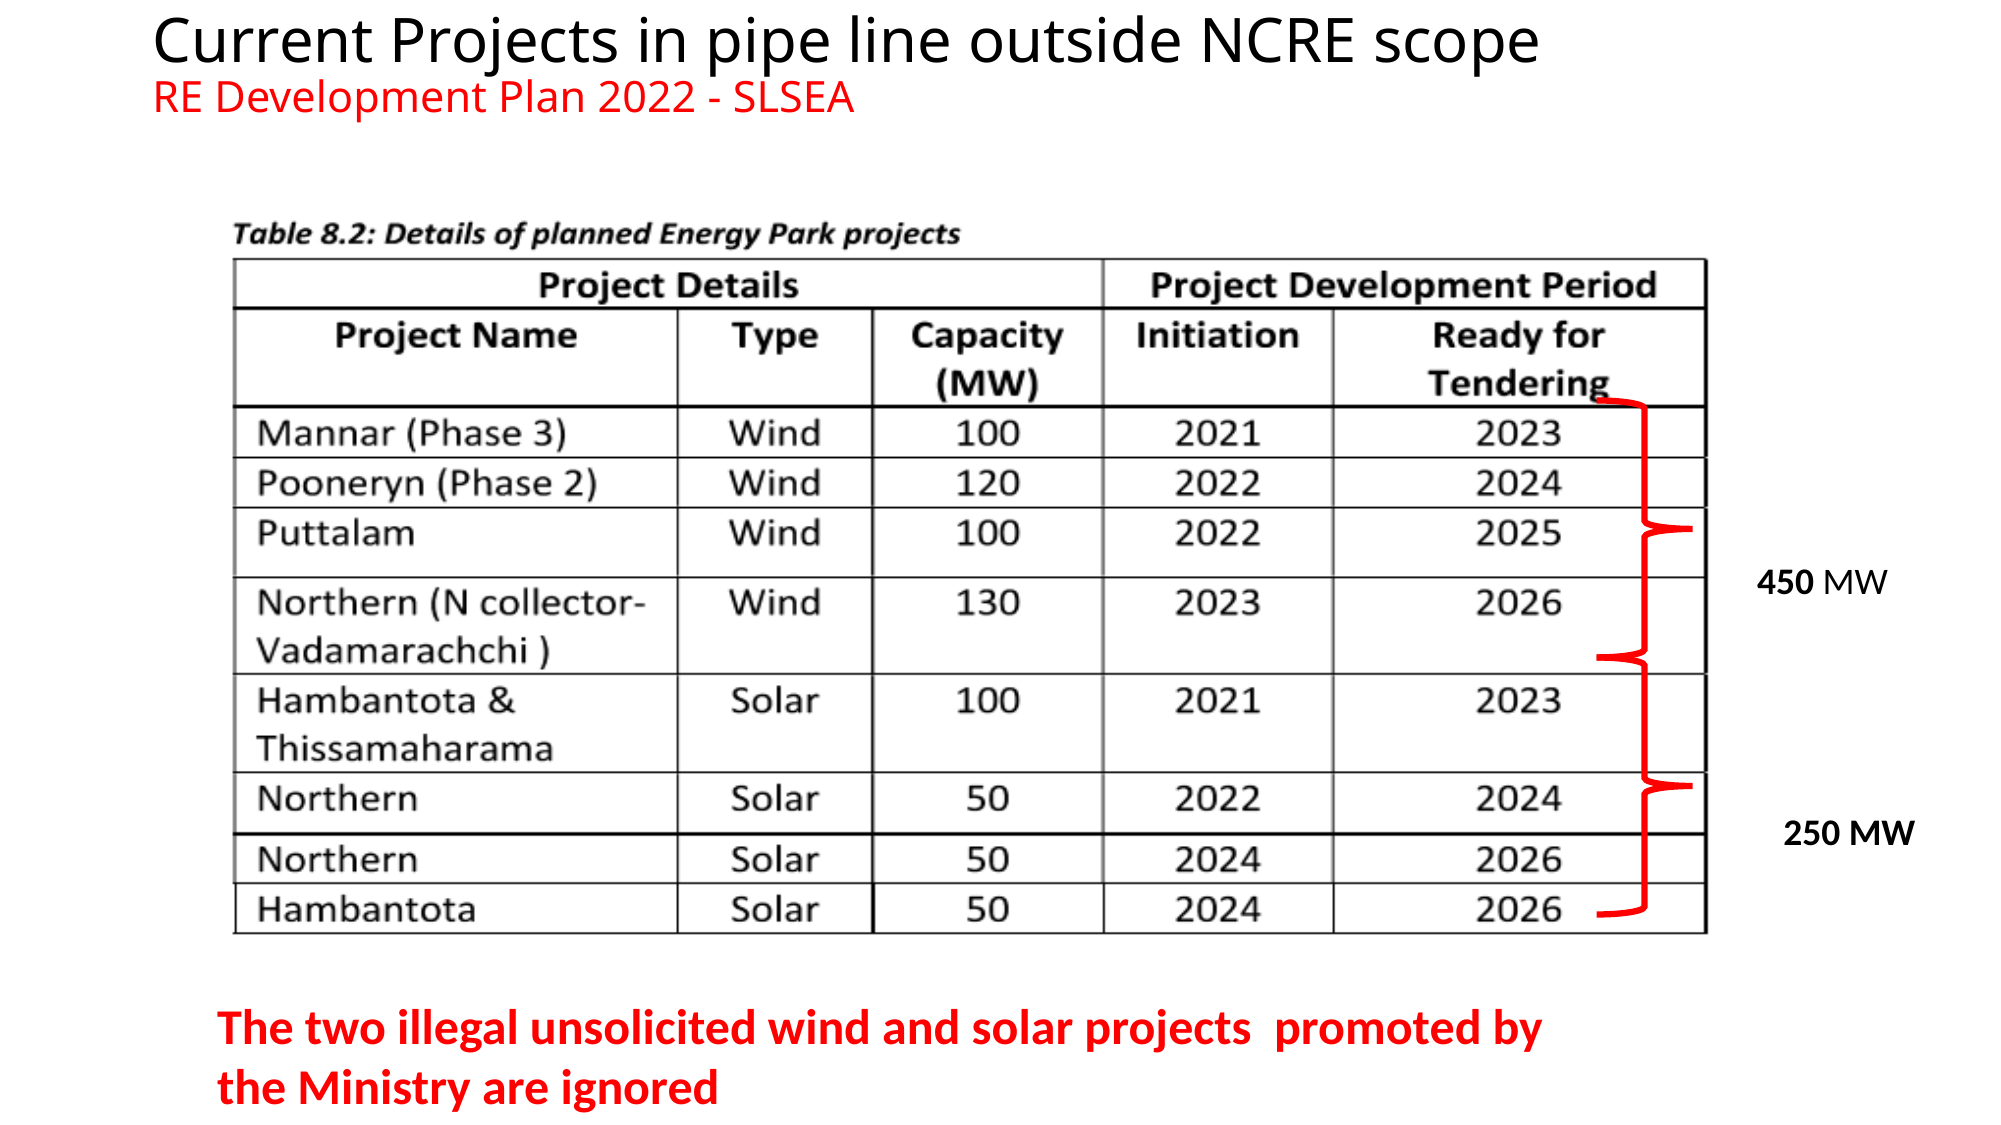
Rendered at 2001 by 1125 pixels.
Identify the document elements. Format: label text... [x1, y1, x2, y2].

text_box 450 MW [1783, 549, 1935, 610]
title Current Projects in pipe line outside NCRE scope RE Development Plan 2022 - SLSEA [137, 0, 1863, 131]
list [137, 153, 1783, 981]
text_box The two illegal unsolicited wind and solar projects promoted by the Ministry are ignored [202, 987, 1614, 1122]
text_box 250 MW [1783, 800, 1961, 861]
